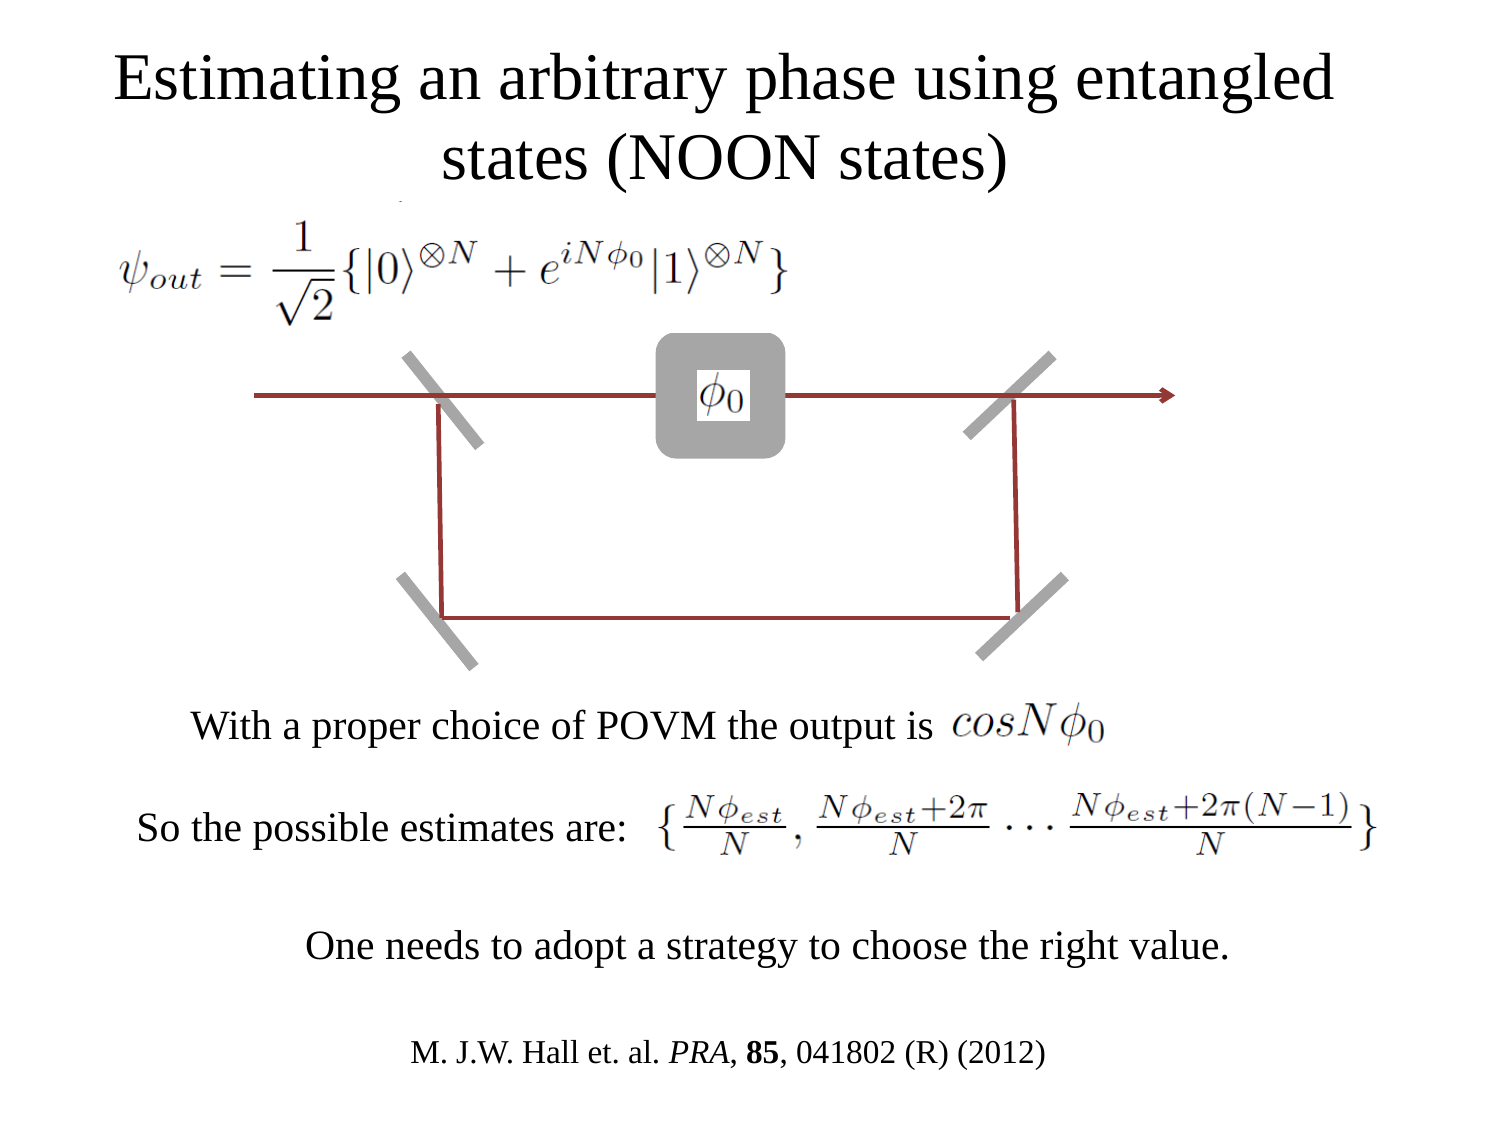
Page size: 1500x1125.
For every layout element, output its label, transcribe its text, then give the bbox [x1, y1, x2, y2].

title Estimating an arbitrary phase using entangled states (NOON states) [50, 19, 1401, 207]
text_box M. J.W. Hall et. al. PRA, 85, 041802 (R) (2012) [395, 1023, 1093, 1078]
text_box With a proper choice of POVM the output is [165, 690, 951, 755]
text_box One needs to adopt a strategy to choose the right value. [290, 910, 1246, 976]
picture [111, 200, 798, 333]
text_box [253, 331, 1176, 681]
picture [950, 692, 1111, 755]
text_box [119, 791, 1380, 861]
